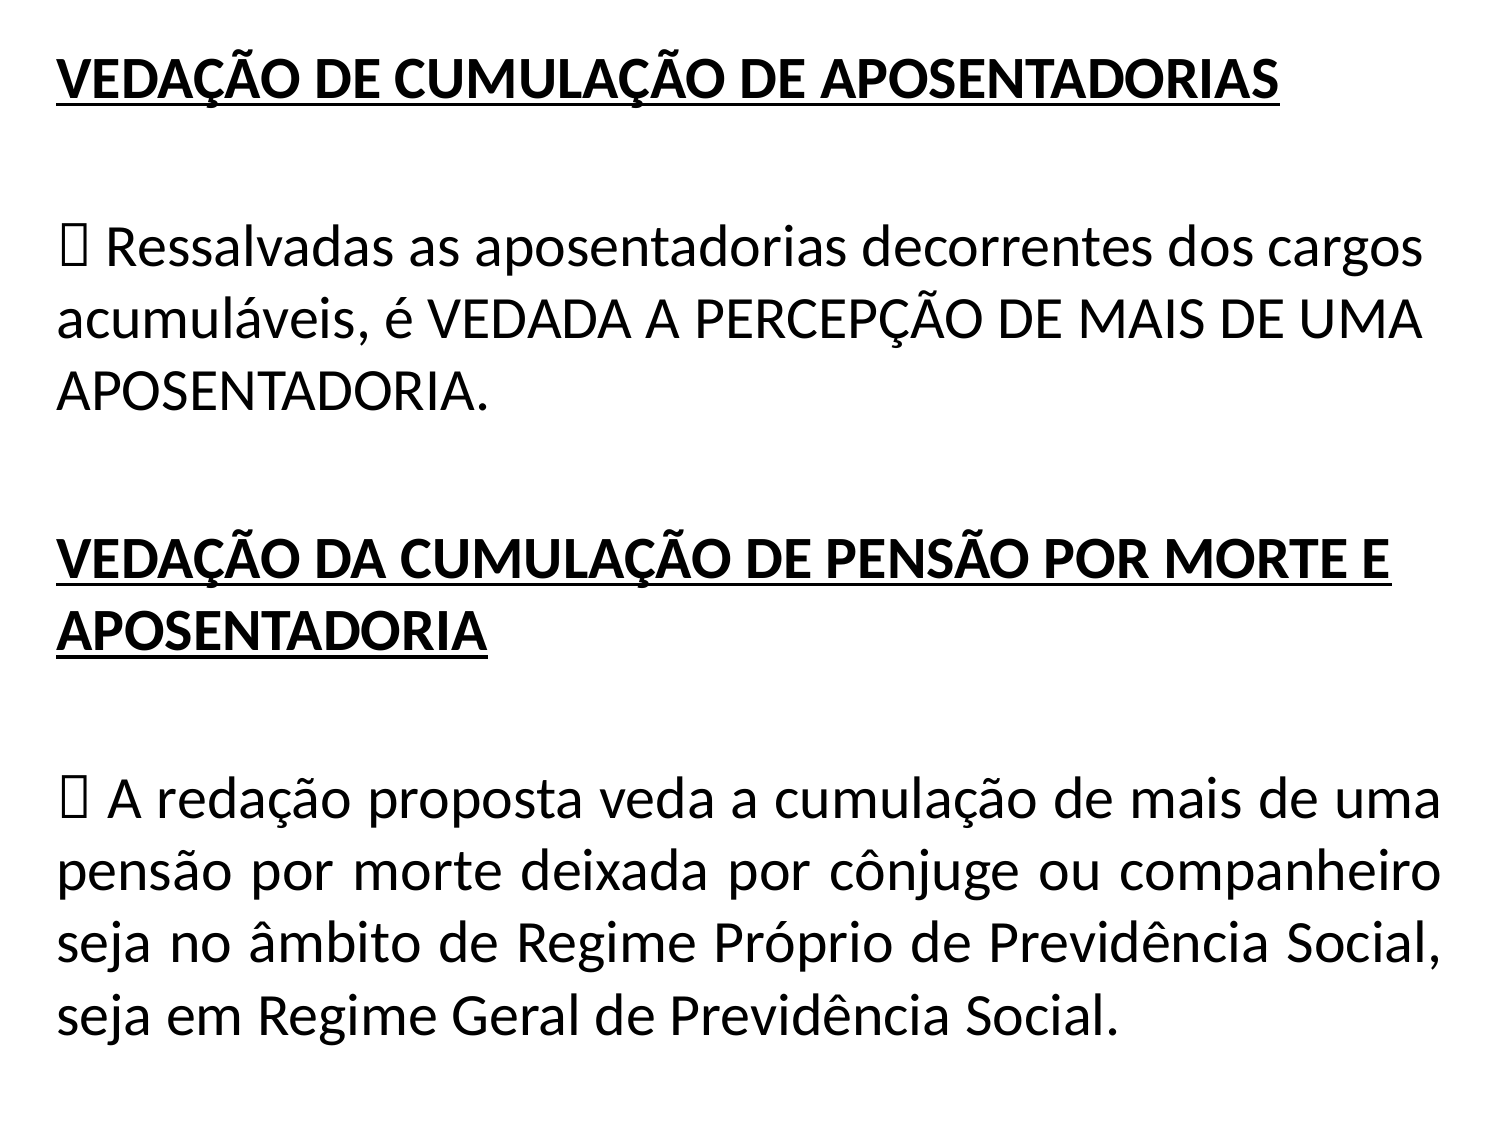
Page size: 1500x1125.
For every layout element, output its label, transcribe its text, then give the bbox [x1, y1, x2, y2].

list VEDAÇÃO DE CUMULAÇÃO DE APOSENTADORIAS  Ressalvadas as aposentadorias decorrentes dos cargos acumuláveis, é VEDADA A PERCEPÇÃO DE MAIS DE UMA APOSENTADORIA. VEDAÇÃO DA CUMULAÇÃO DE PENSÃO POR MORTE E APOSENTADORIA  A redação proposta veda a cumulação de mais de uma pensão por morte deixada por cônjuge ou companheiro seja no âmbito de Regime Próprio de Previdência Social, seja em Regime Geral de Previdência Social. [41, 30, 1459, 1083]
